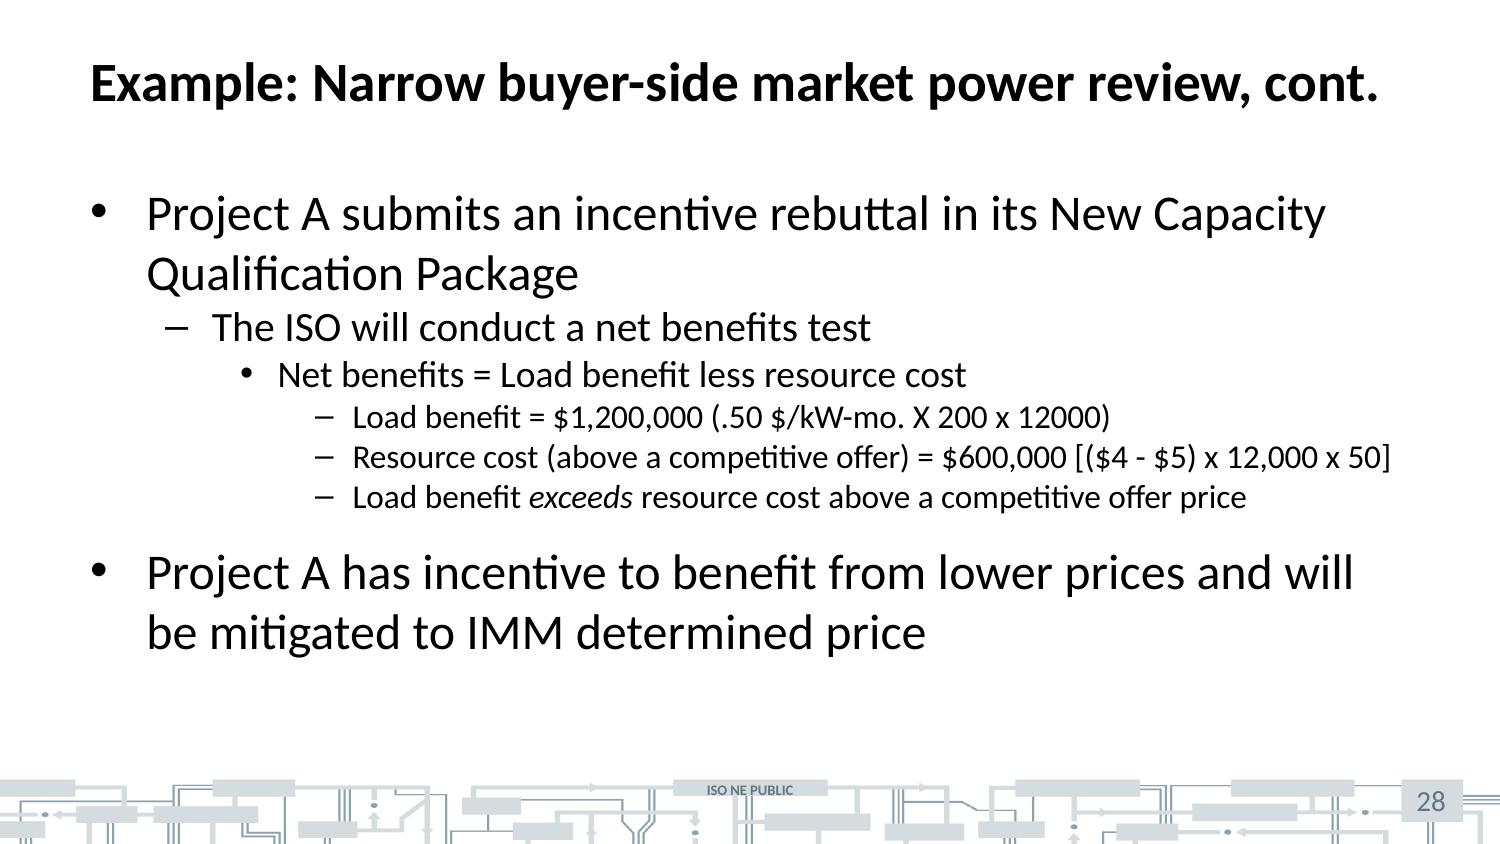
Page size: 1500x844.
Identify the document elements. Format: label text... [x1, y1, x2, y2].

picture [0, 773, 1500, 844]
slide_number 28 [1400, 783, 1463, 816]
title Example: Narrow buyer-side market power review, cont. [75, 9, 1425, 150]
list Project A submits an incentive rebuttal in its New Capacity Qualification Package The ISO will conduct a net benefits test Net benefits = Load benefit less resource cost Load benefit = $1,200,000 (.50 $/kW-mo. X 200 x 12000) Resource cost (above a competitive offer) = $600,000 [($4 - $5) x 12,000 x 50] Load benefit exceeds resource cost above a competitive offer price Project A has incentive to benefit from lower prices and will be mitigated to IMM determined price [75, 172, 1425, 765]
